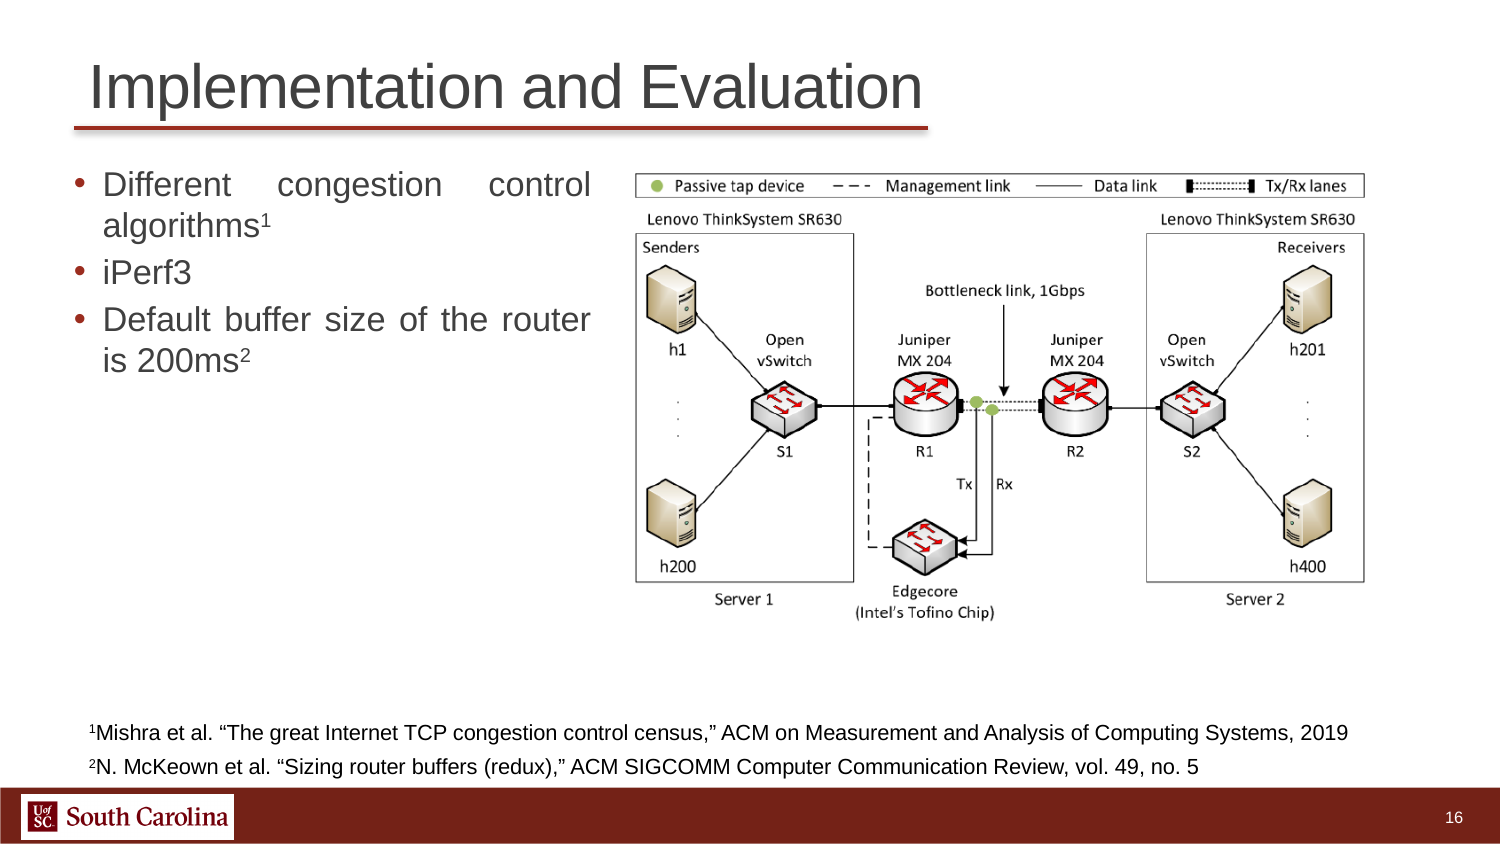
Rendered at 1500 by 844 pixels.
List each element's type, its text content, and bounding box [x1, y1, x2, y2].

picture [625, 161, 1380, 629]
slide_number 16 [1316, 794, 1479, 840]
text_box 1Mishra et al. “The great Internet TCP congestion control census,” ACM on Measurement and Analysis of Computing Systems, 2019 [74, 710, 1450, 745]
text_box 2N. McKeown et al. “Sizing router buffers (redux),” ACM SIGCOMM Computer Communication Review, vol. 49, no. 5 [74, 745, 1450, 787]
title Implementation and Evaluation [74, 22, 1500, 129]
picture [21, 794, 234, 841]
list Different congestion control algorithms1 iPerf3 Default buffer size of the router is 200ms2 [74, 154, 592, 710]
